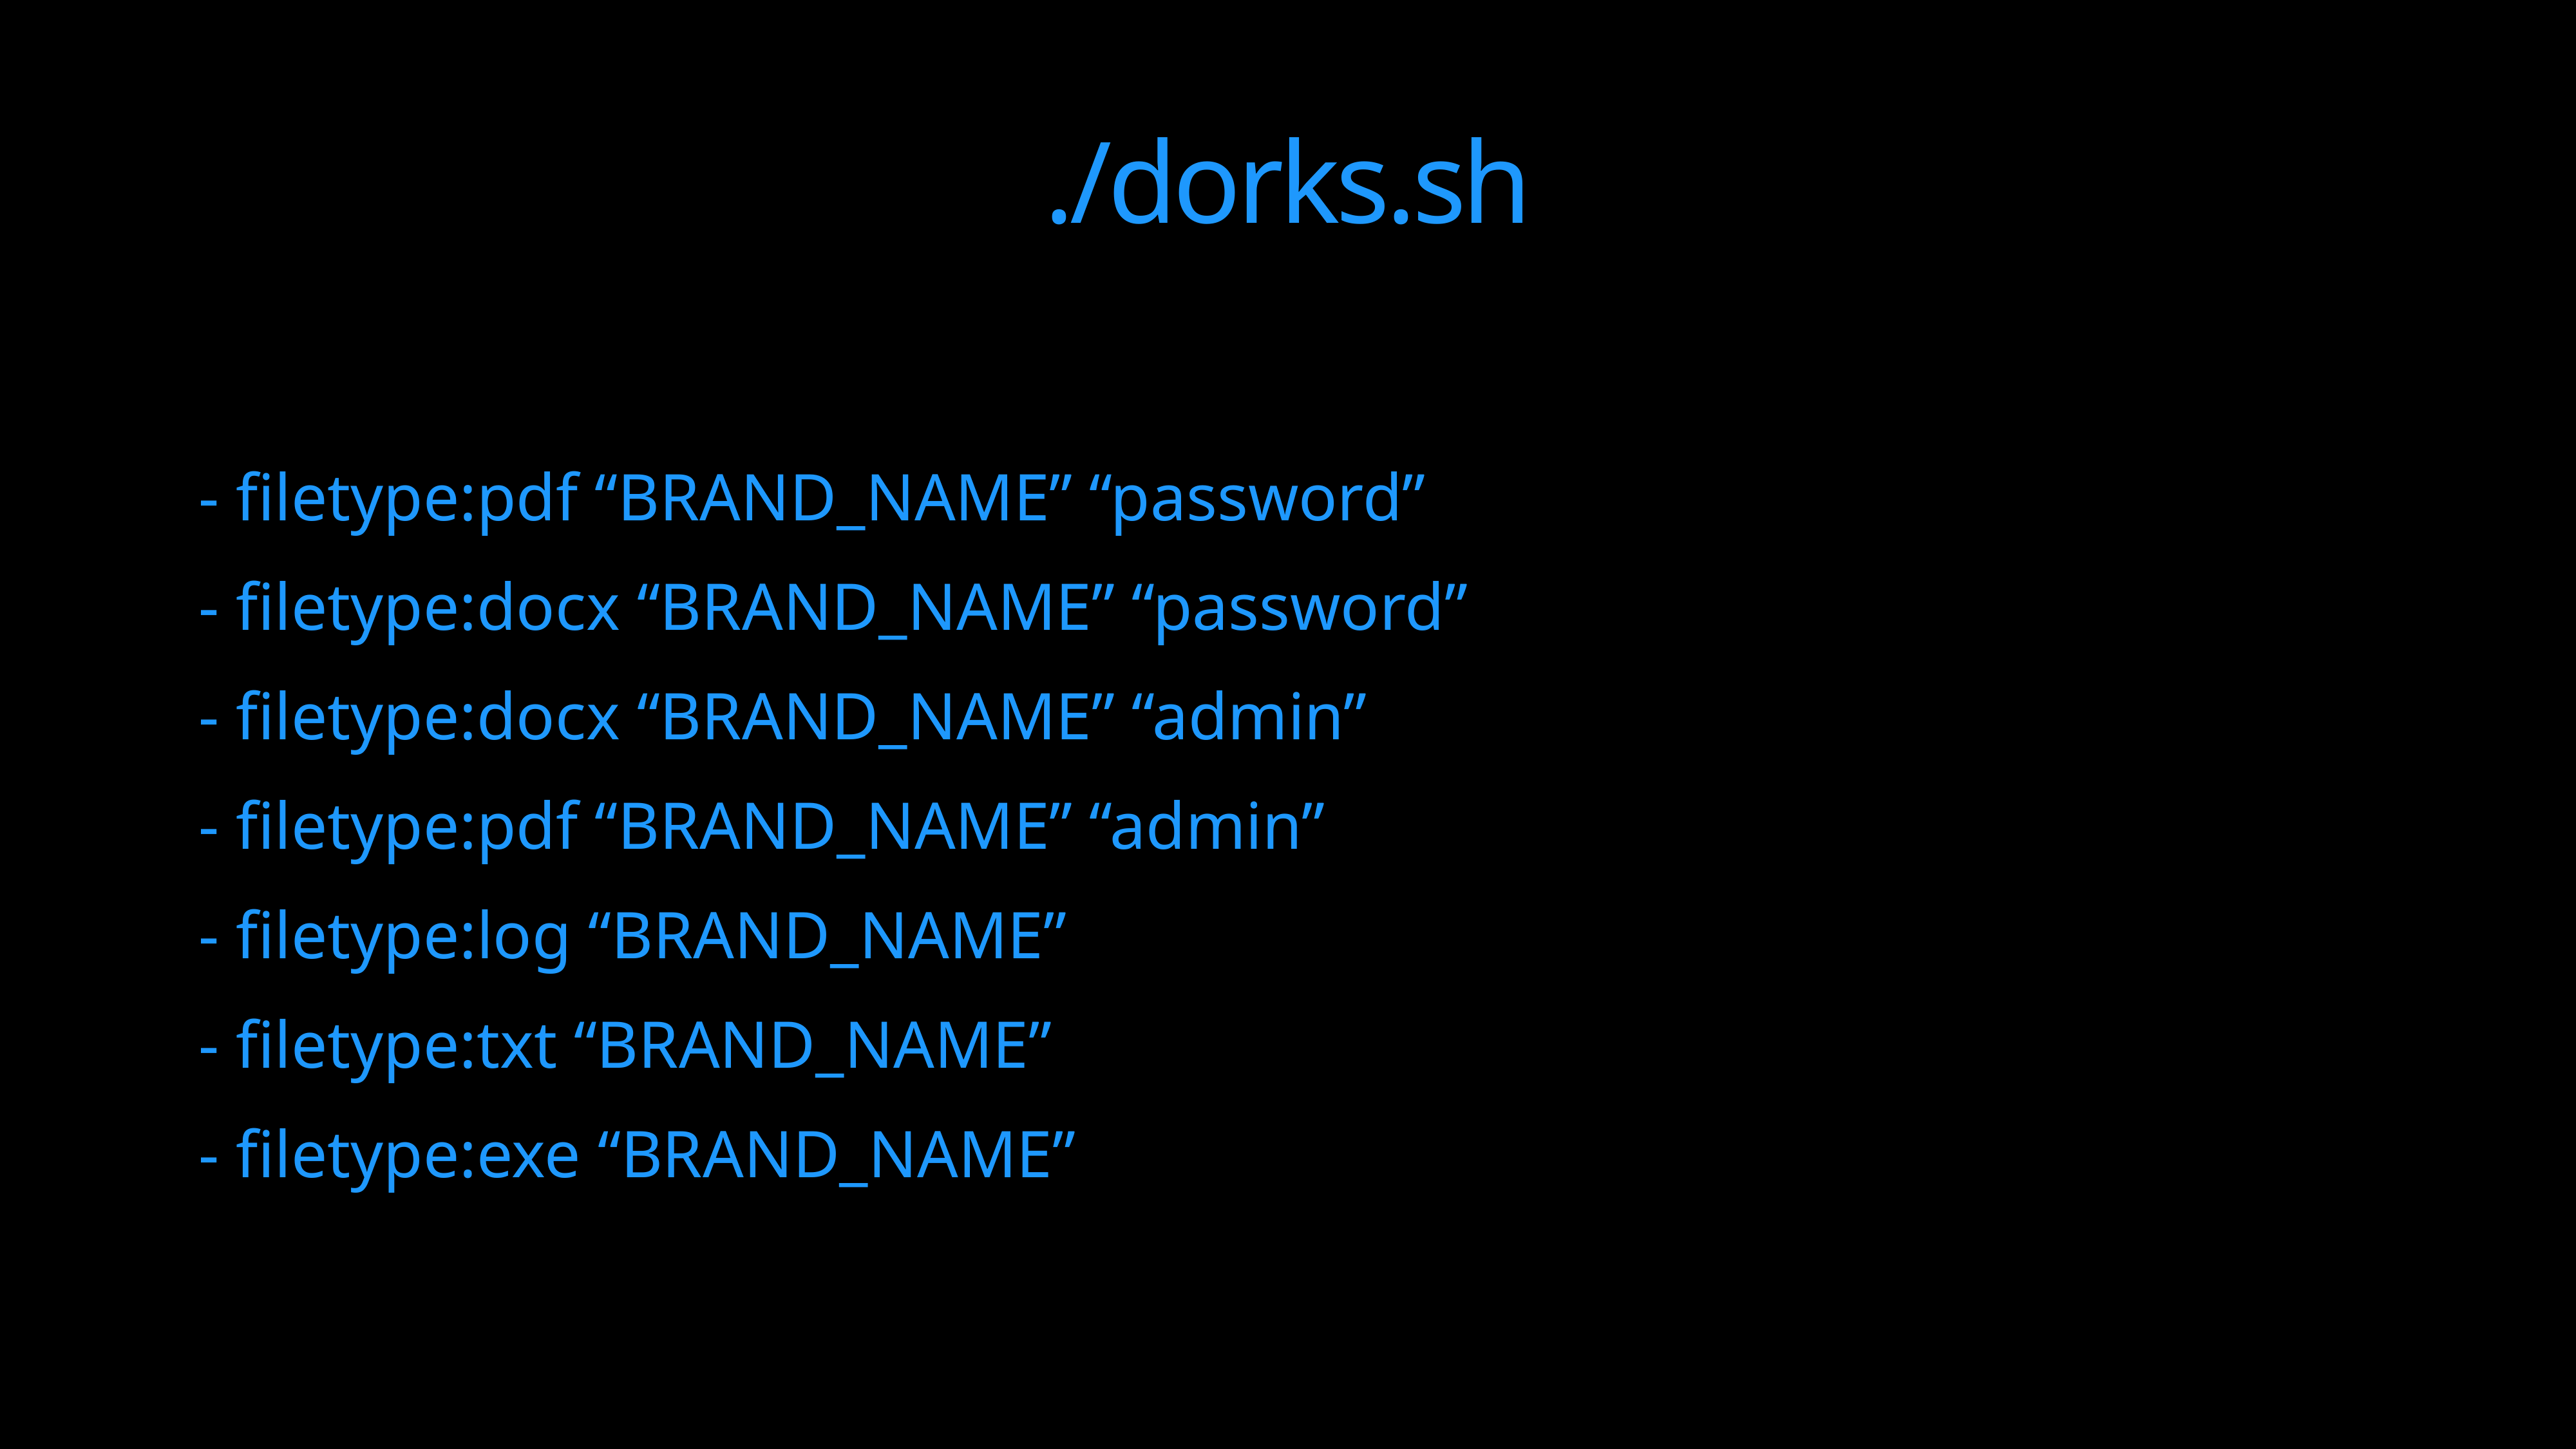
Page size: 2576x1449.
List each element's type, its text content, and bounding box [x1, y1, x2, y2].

title ./dorks.sh [133, 85, 2443, 251]
list - filetype:pdf “BRAND_NAME” “password” - filetype:docx “BRAND_NAME” “password” - filetype:docx “BRAND_NAME” “admin” - filetype:pdf “BRAND_NAME” “admin” - filetype:log “BRAND_NAME” - filetype:txt “BRAND_NAME” - filetype:exe “BRAND_NAME” [133, 450, 2443, 1342]
